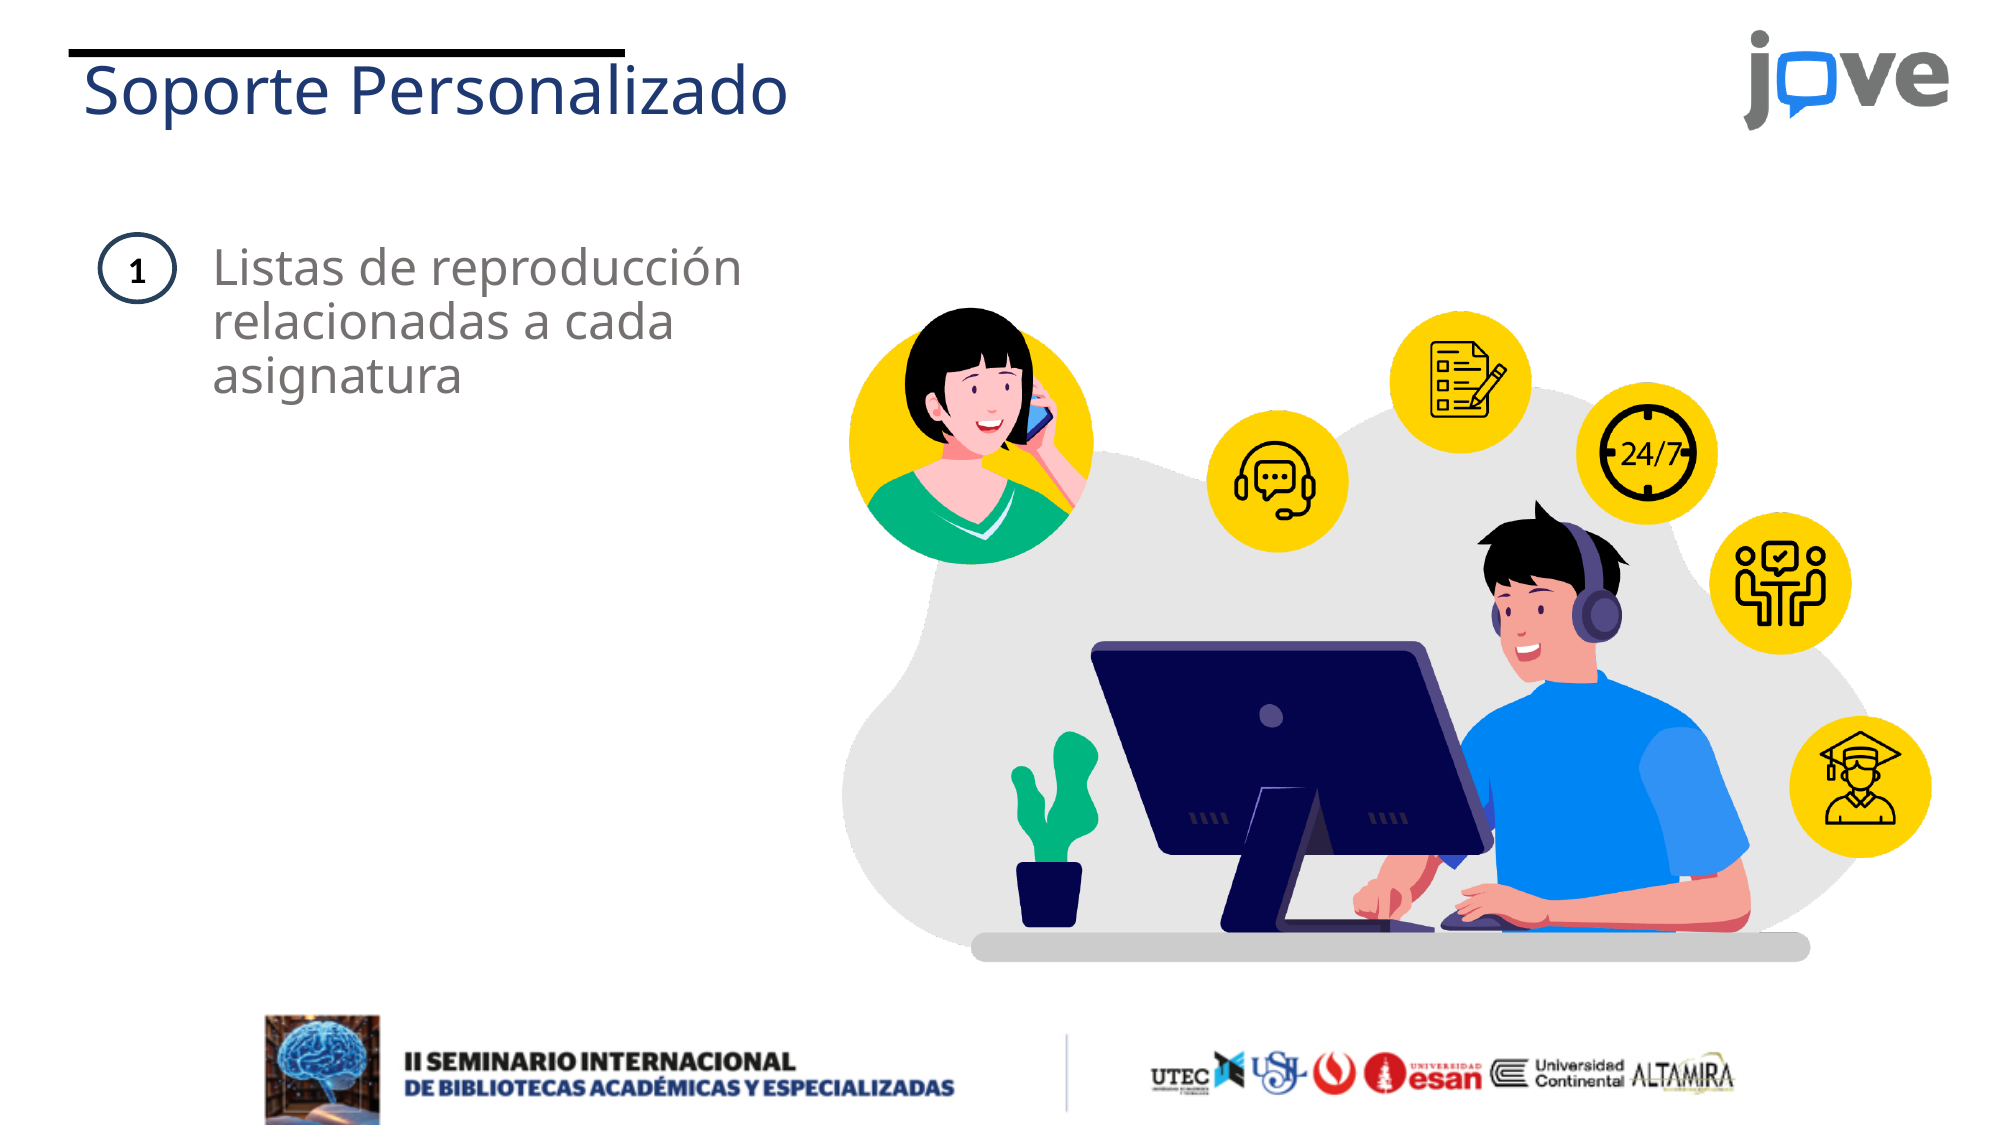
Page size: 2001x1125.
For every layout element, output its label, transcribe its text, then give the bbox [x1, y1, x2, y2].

list Listas de reproducción relacionadas a cada asignatura [197, 235, 721, 420]
picture [1729, 20, 1962, 140]
text_box 1 [99, 234, 175, 302]
title Soporte Personalizado [68, 49, 1900, 235]
picture [200, 213, 2000, 1125]
